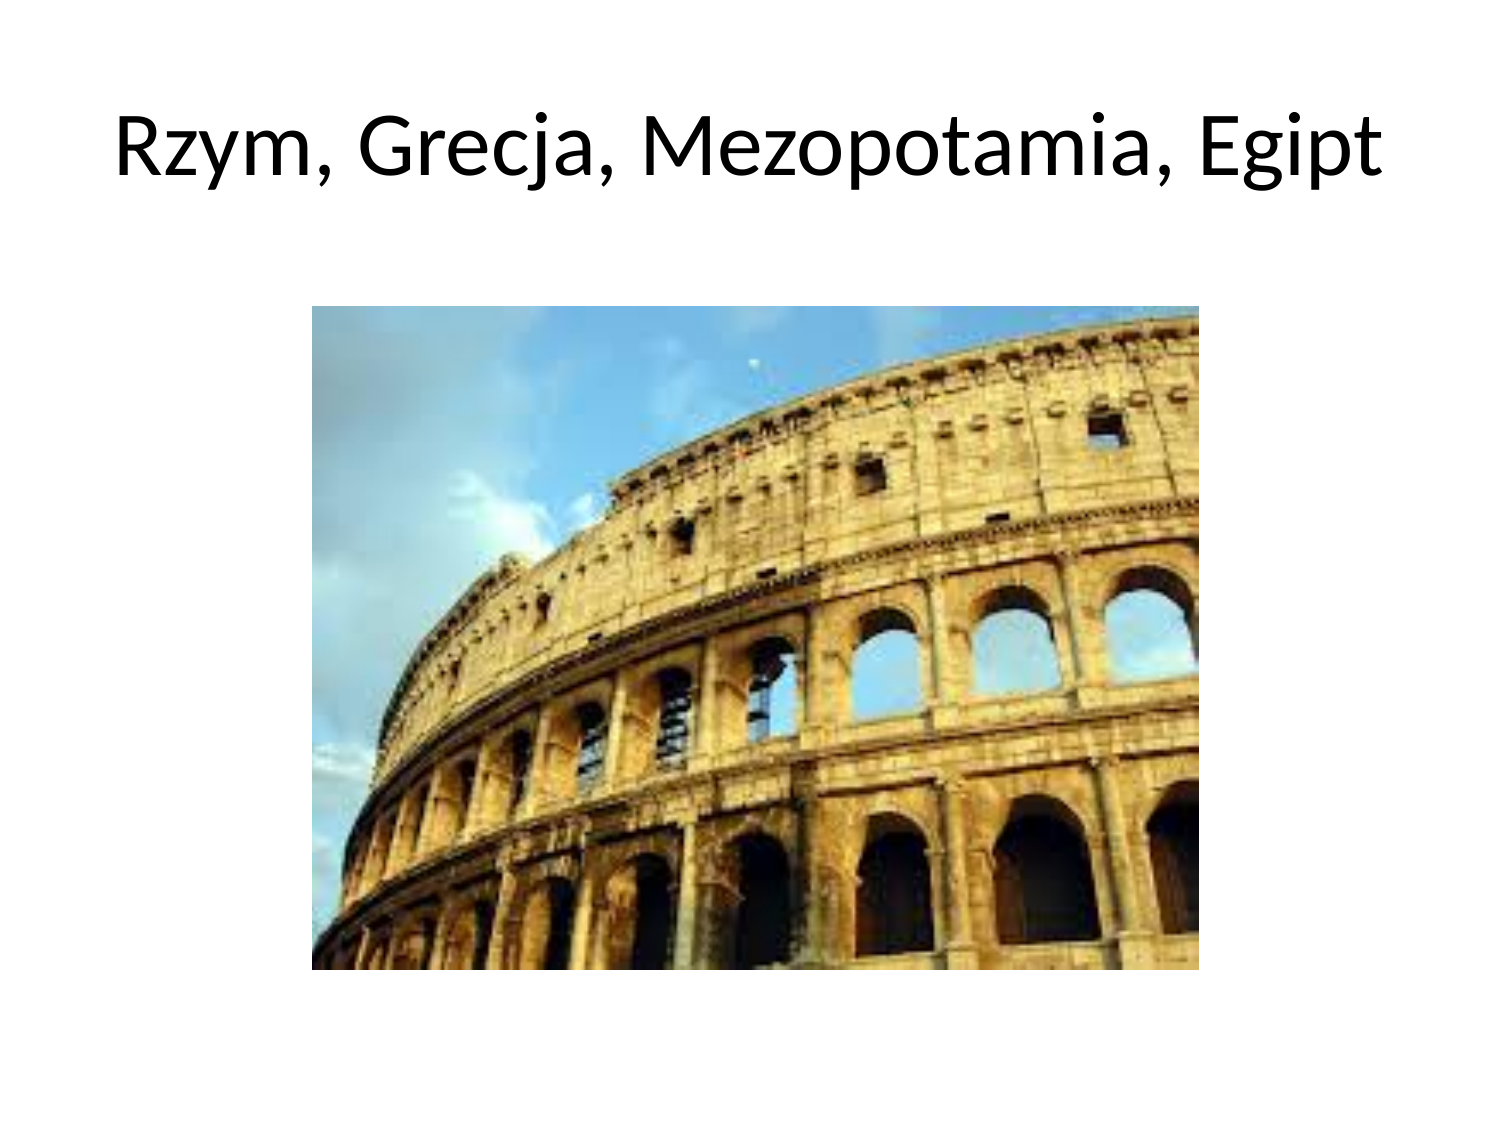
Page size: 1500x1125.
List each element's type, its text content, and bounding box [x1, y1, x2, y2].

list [312, 306, 1200, 971]
title Rzym, Grecja, Mezopotamia, Egipt [75, 45, 1425, 233]
